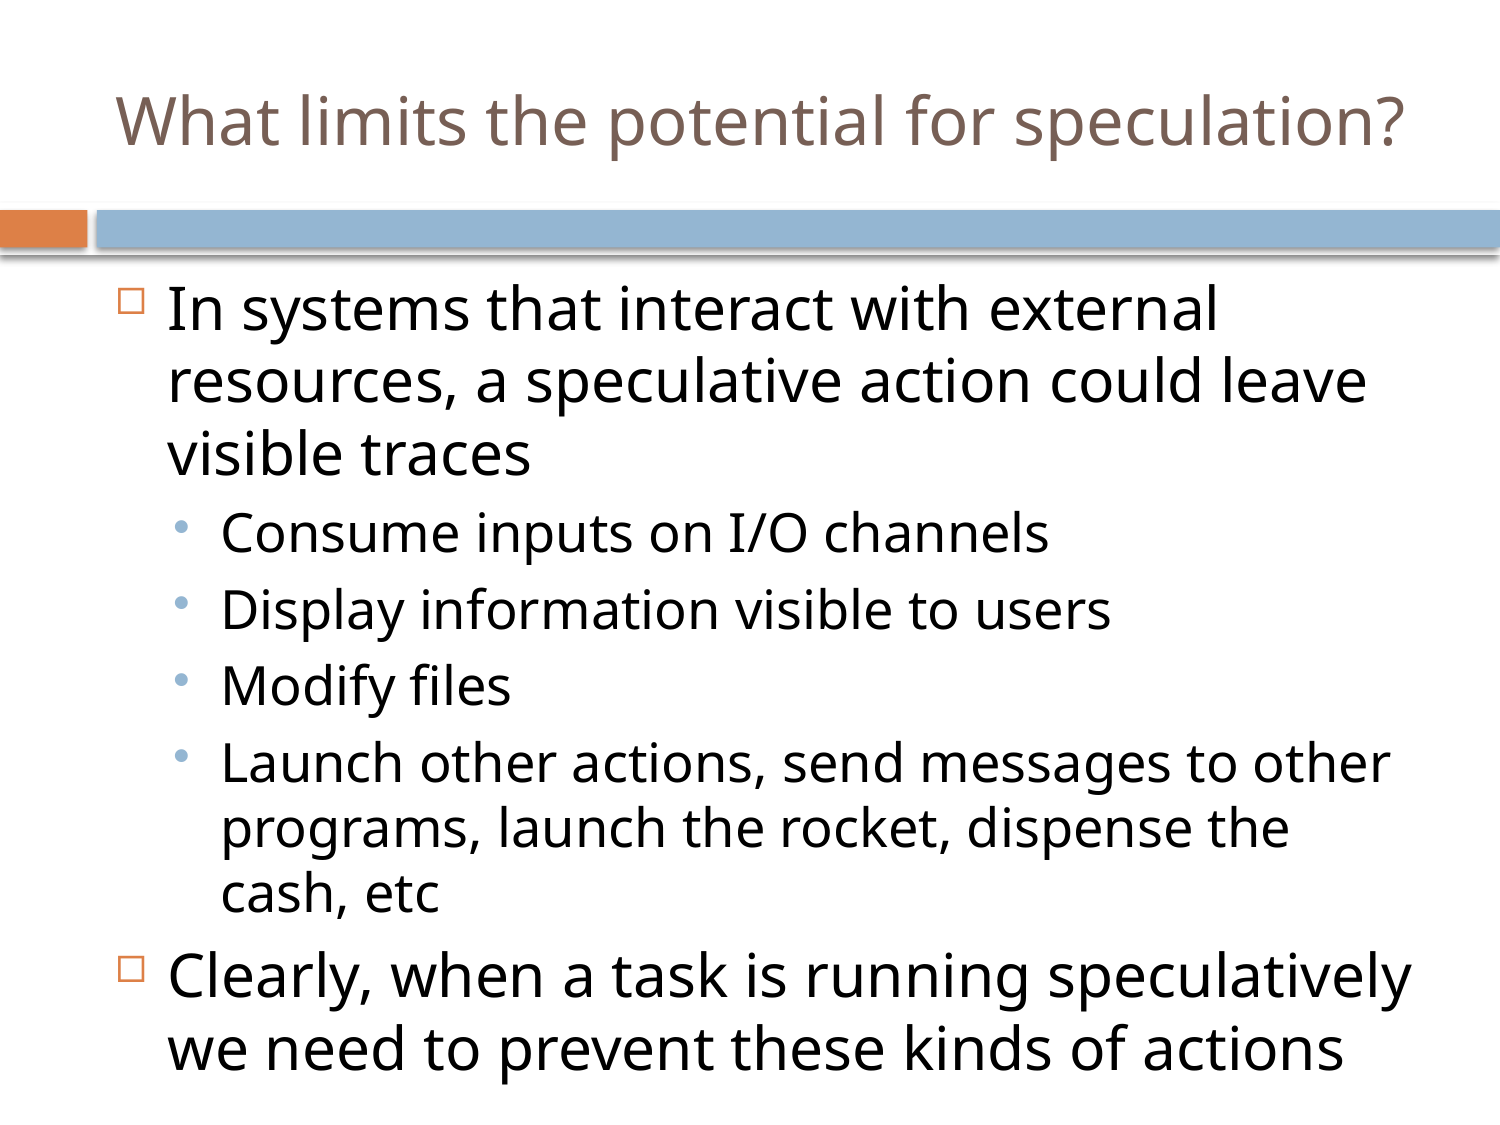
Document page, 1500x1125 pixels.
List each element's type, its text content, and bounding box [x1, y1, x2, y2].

title What limits the potential for speculation? [100, 37, 1438, 200]
list In systems that interact with external resources, a speculative action could leave visible traces Consume inputs on I/O channels Display information visible to users Modify files Launch other actions, send messages to other programs, launch the rocket, dispense the cash, etc Clearly, when a task is running speculatively we need to prevent these kinds of actions [100, 262, 1438, 1000]
